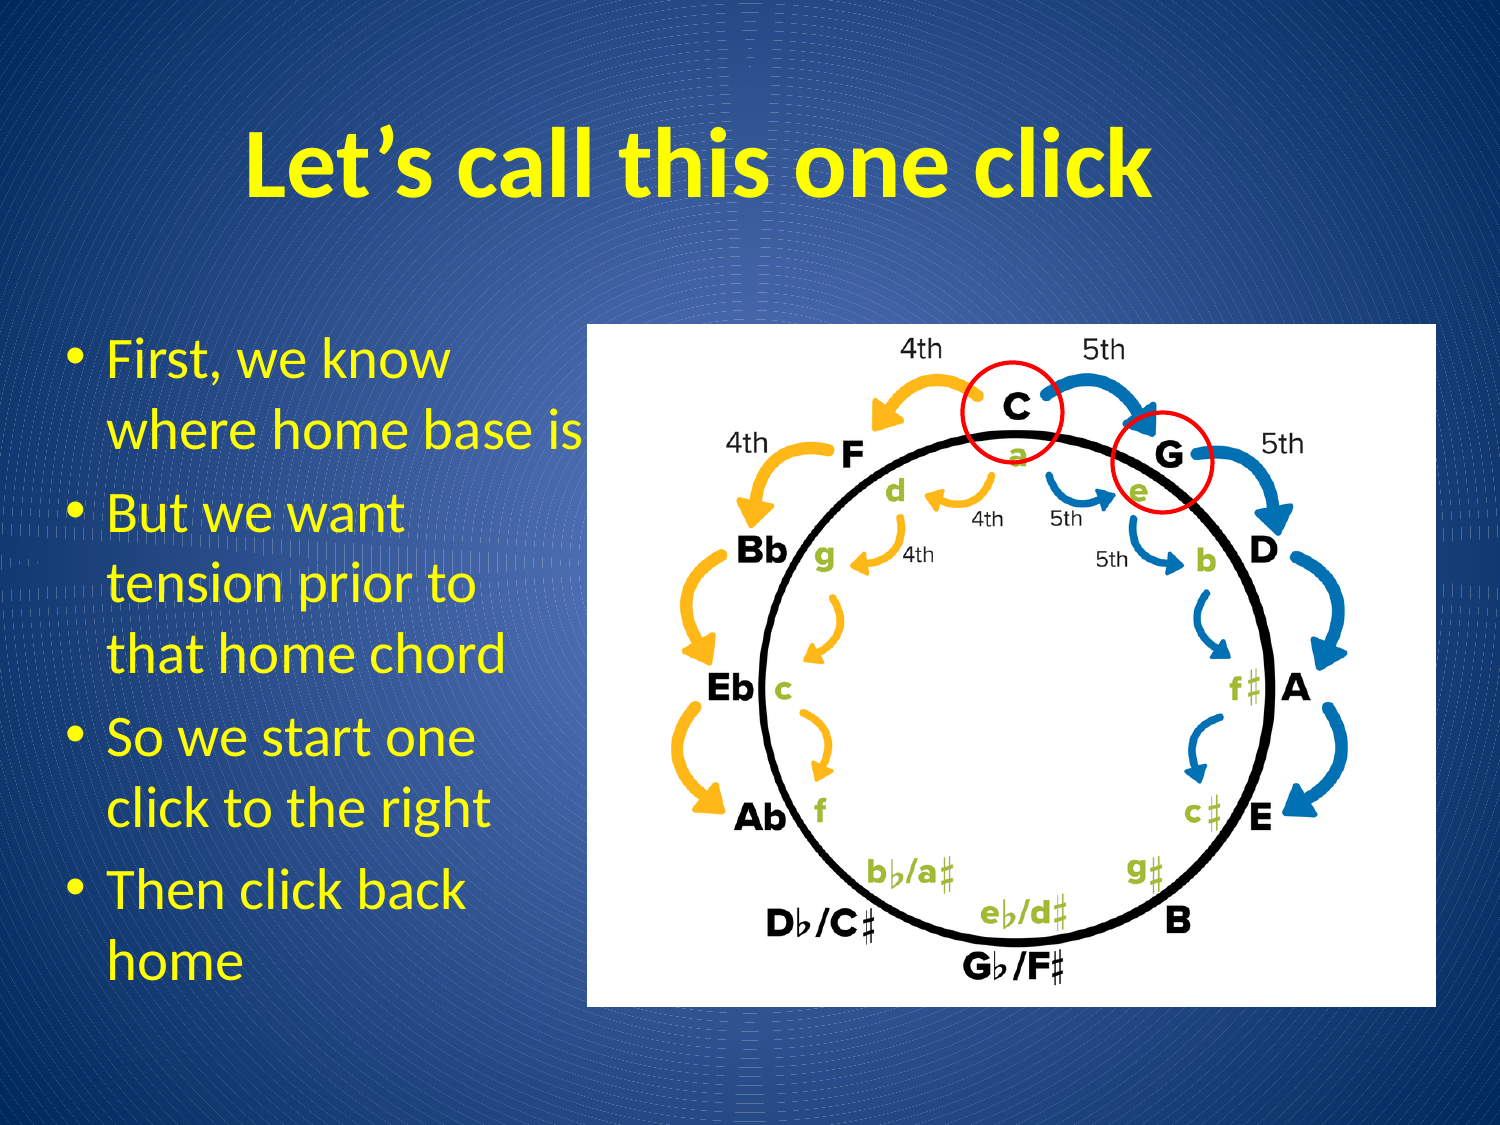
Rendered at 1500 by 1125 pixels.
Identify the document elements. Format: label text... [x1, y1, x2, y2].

list First, we know where home base is But we want tension prior to that home chord So we start one click to the right Then click back home [50, 312, 600, 1038]
title Let’s call this one click [75, 44, 1325, 225]
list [587, 324, 1436, 1008]
